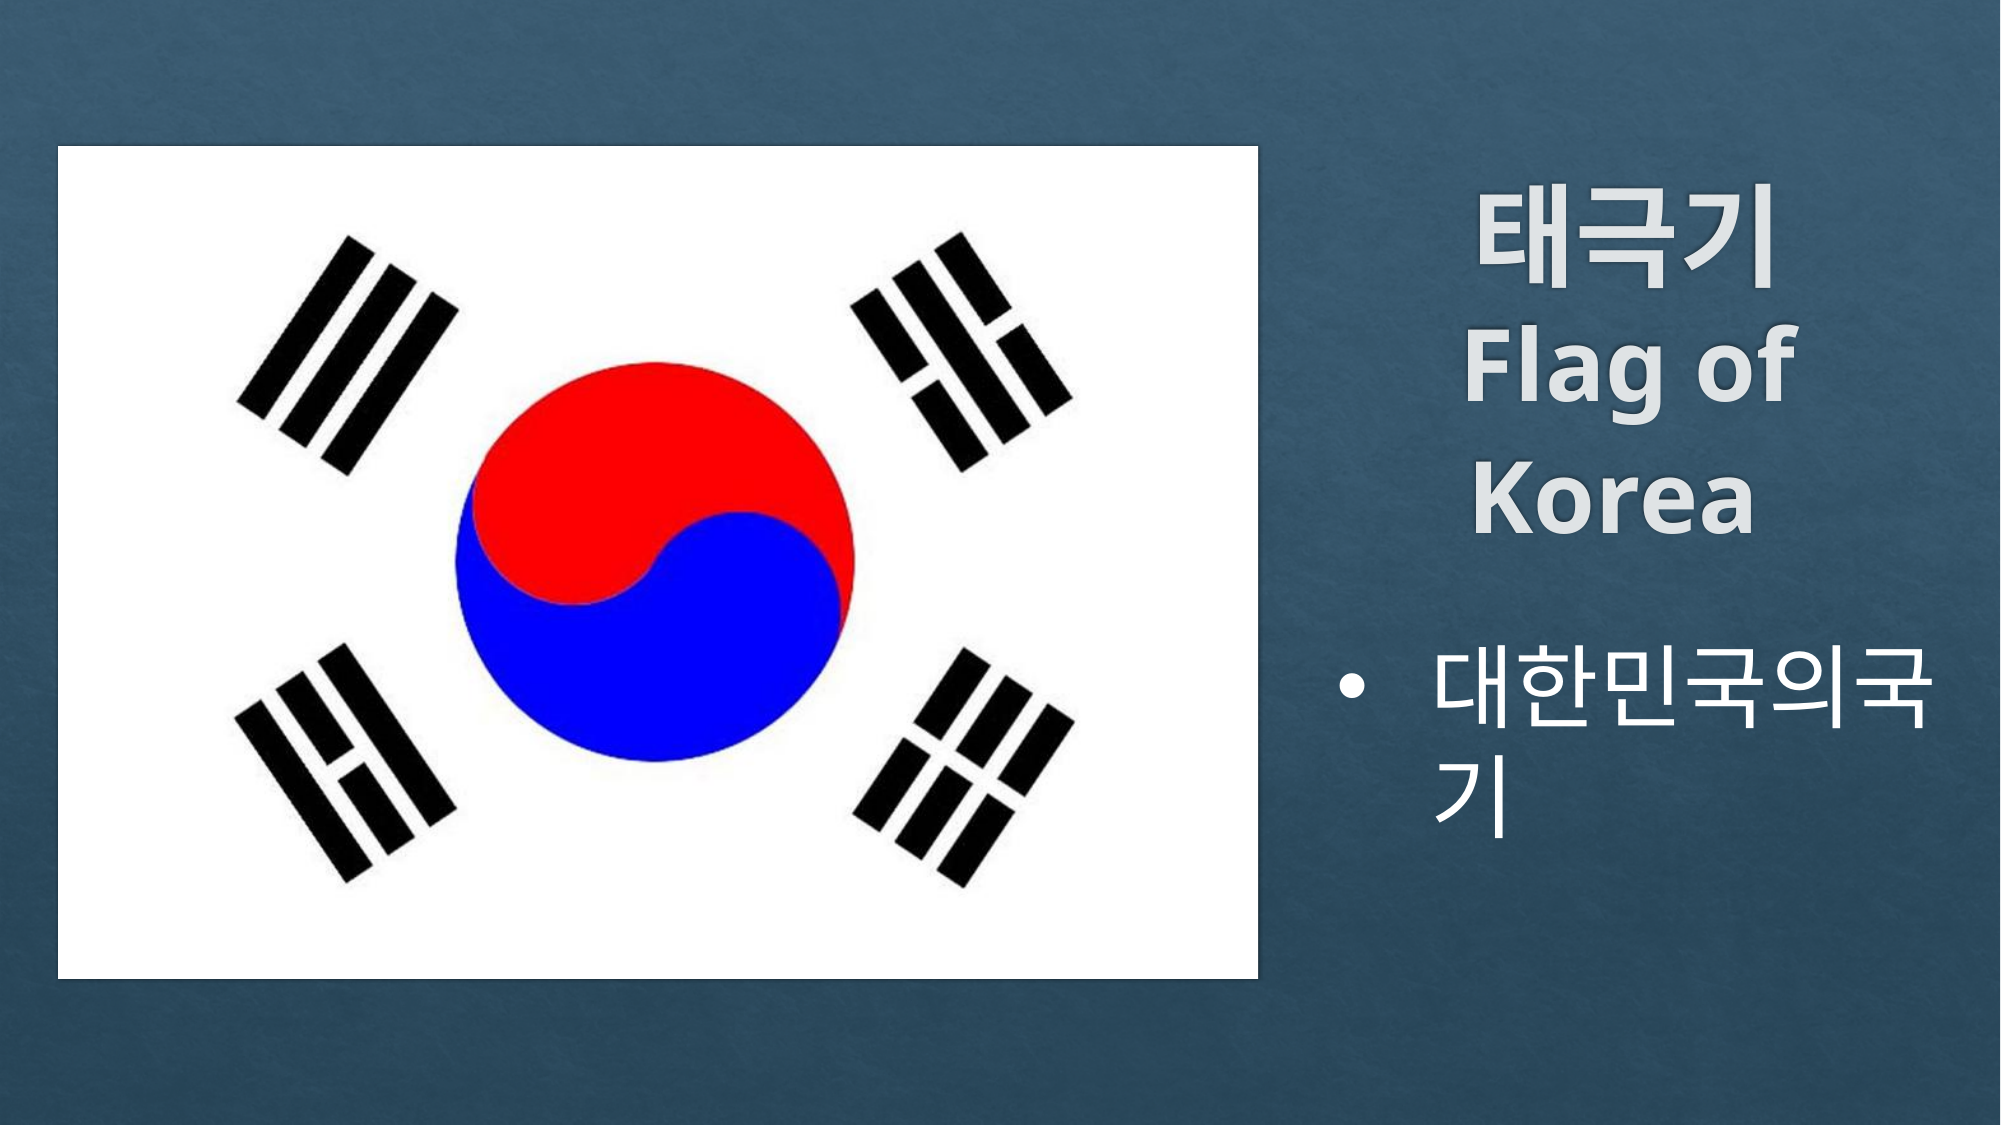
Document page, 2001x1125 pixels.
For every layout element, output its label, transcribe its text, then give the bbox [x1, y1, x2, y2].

title 태극기 Flag of Korea [1297, 99, 1959, 623]
text_box 대한민국의국기 [1322, 622, 1970, 857]
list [57, 145, 1259, 979]
